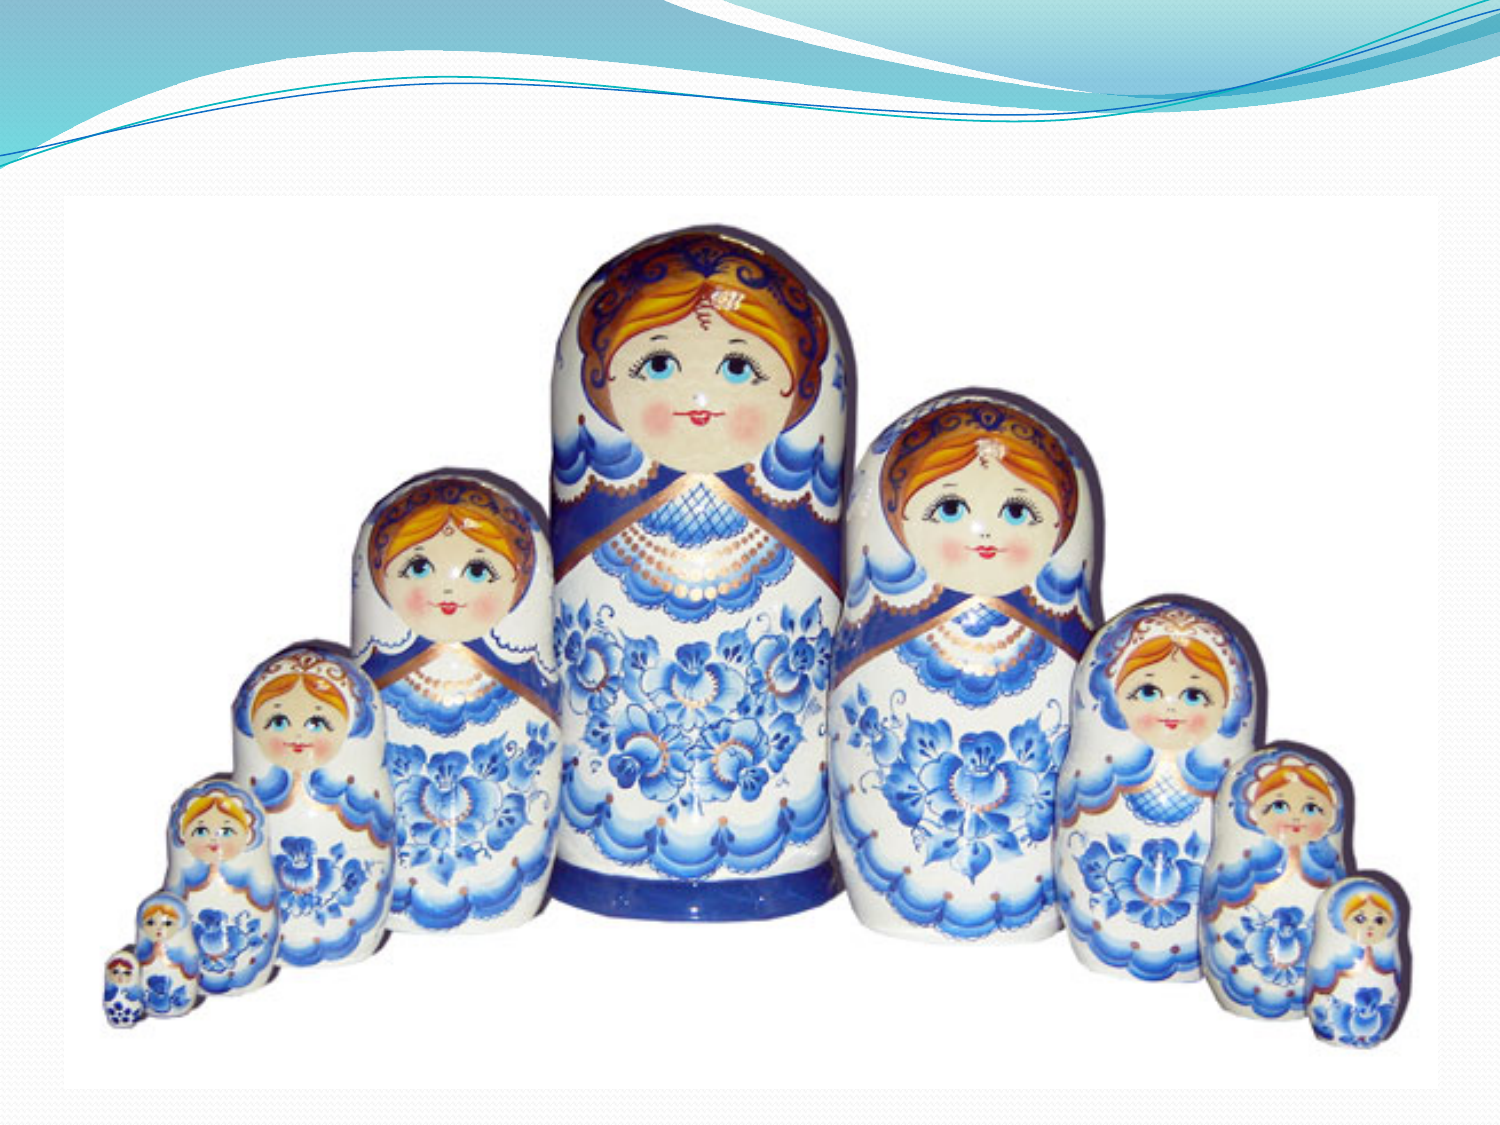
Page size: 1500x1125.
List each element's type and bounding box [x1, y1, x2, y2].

list [64, 196, 1438, 1089]
